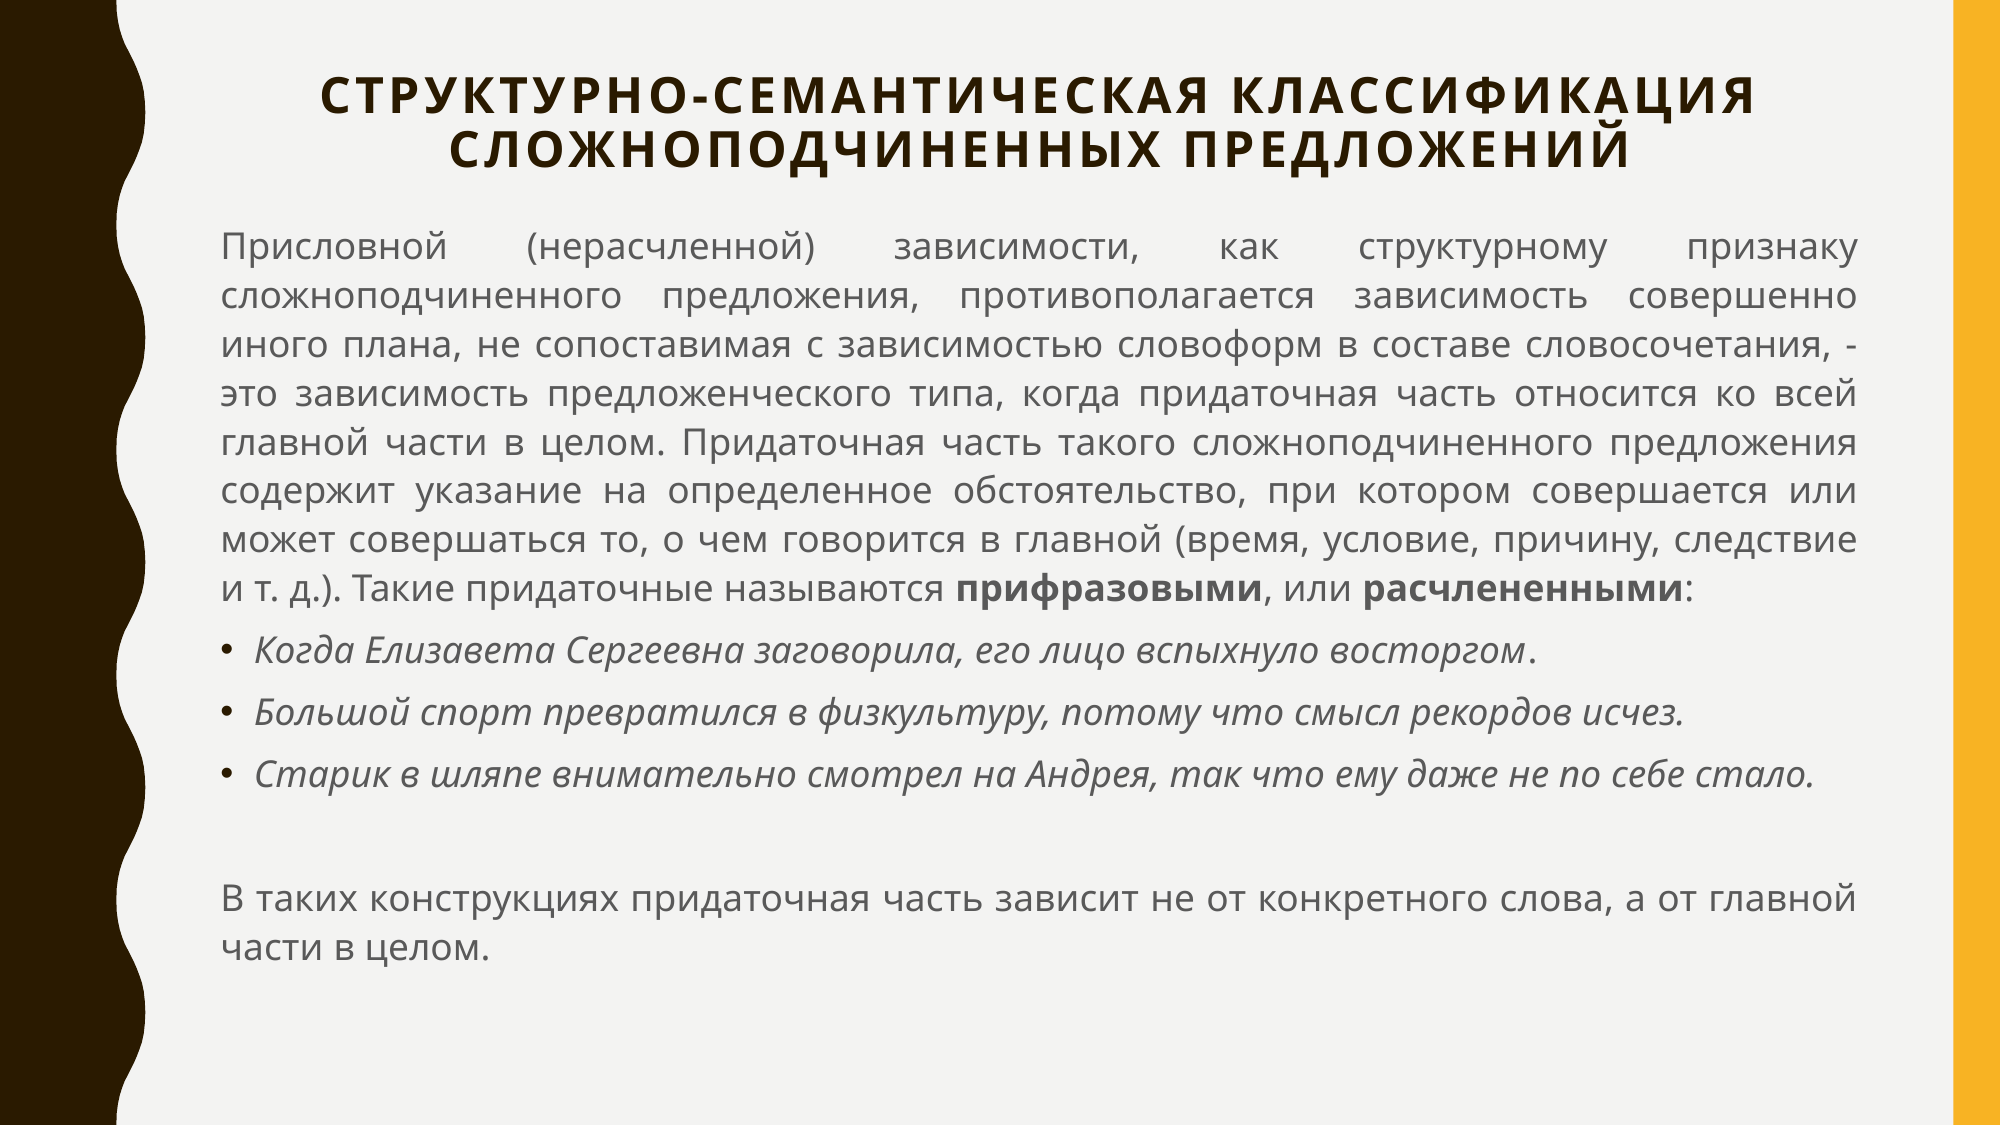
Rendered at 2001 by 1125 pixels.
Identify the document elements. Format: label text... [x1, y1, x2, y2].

list Присловной (нерасчленной) зависимости, как структурному признаку сложноподчиненного предложения, противополагается зависимость совершенно иного плана, не сопоставимая с зависимостью словоформ в составе словосочетания, - это зависимость предложенческого типа, когда придаточная часть относится ко всей главной части в целом. Придаточная часть такого сложноподчиненного предложения содержит указание на определенное обстоятельство, при котором совершается или может совершаться то, о чем говорится в главной (время, условие, причину, следствие и т. д.). Такие придаточные называются прифразовыми, или расчлененными: Когда Елизавета Сергеевна заговорила, его лицо вспыхнуло восторгом. Большой спорт превратился в физкультуру, потому что смысл рекордов исчез. Старик в шляпе внимательно смотрел на Андрея, так что ему даже не по себе стало. В таких конструкциях придаточная часть зависит не от конкретного слова, а от главной части в целом. [205, 210, 1875, 1052]
title Структурно-семантическая классификация сложноподчиненных предложений [205, 62, 1875, 193]
